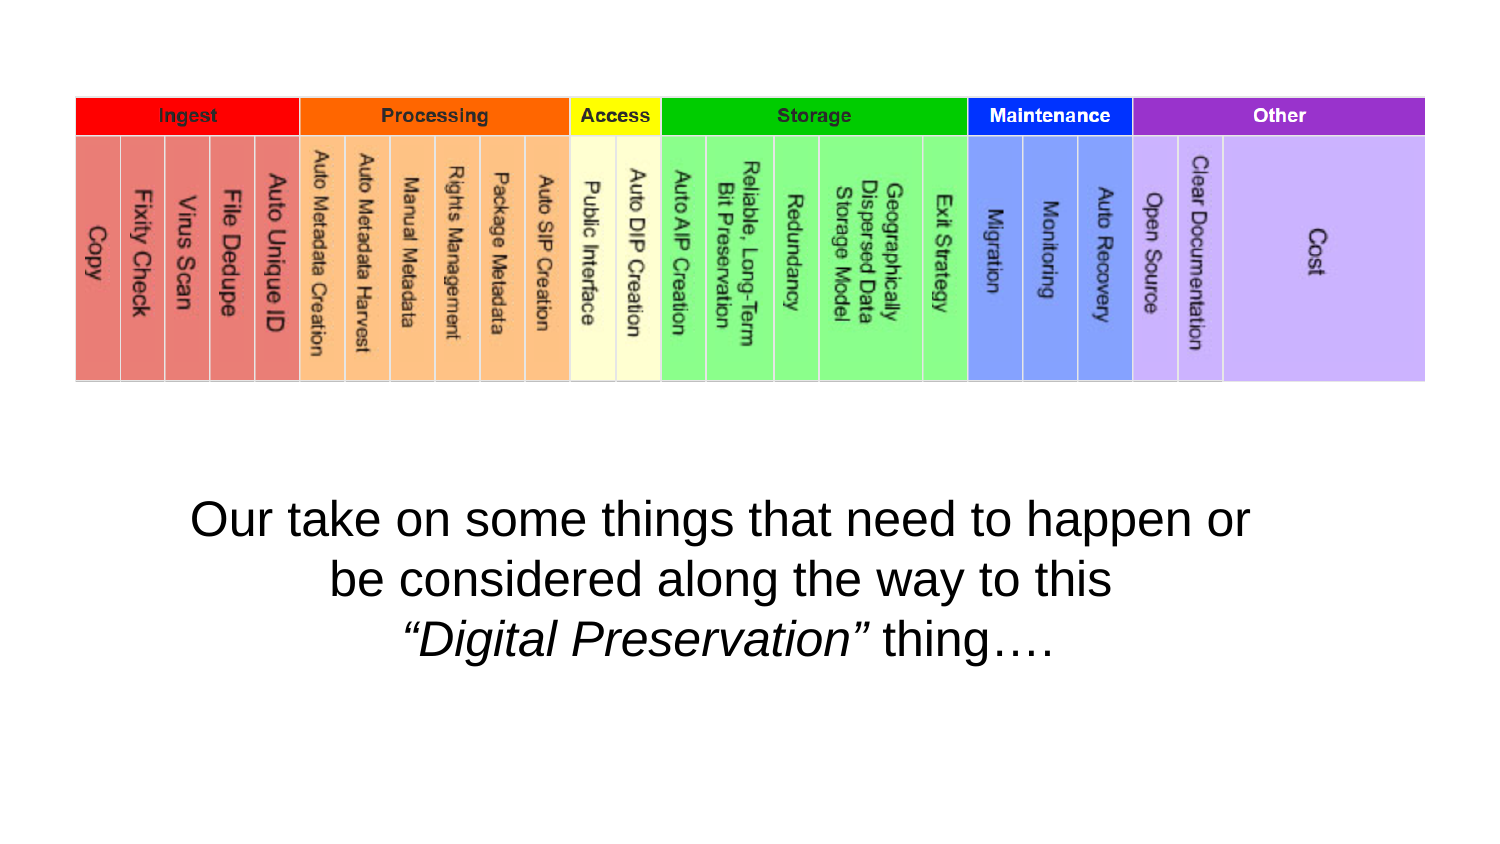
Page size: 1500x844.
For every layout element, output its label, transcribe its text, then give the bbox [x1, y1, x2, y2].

list Our take on some things that need to happen or be considered along the way to this “Digital Preservation” thing…. [12, 471, 1388, 672]
picture [74, 96, 1426, 383]
